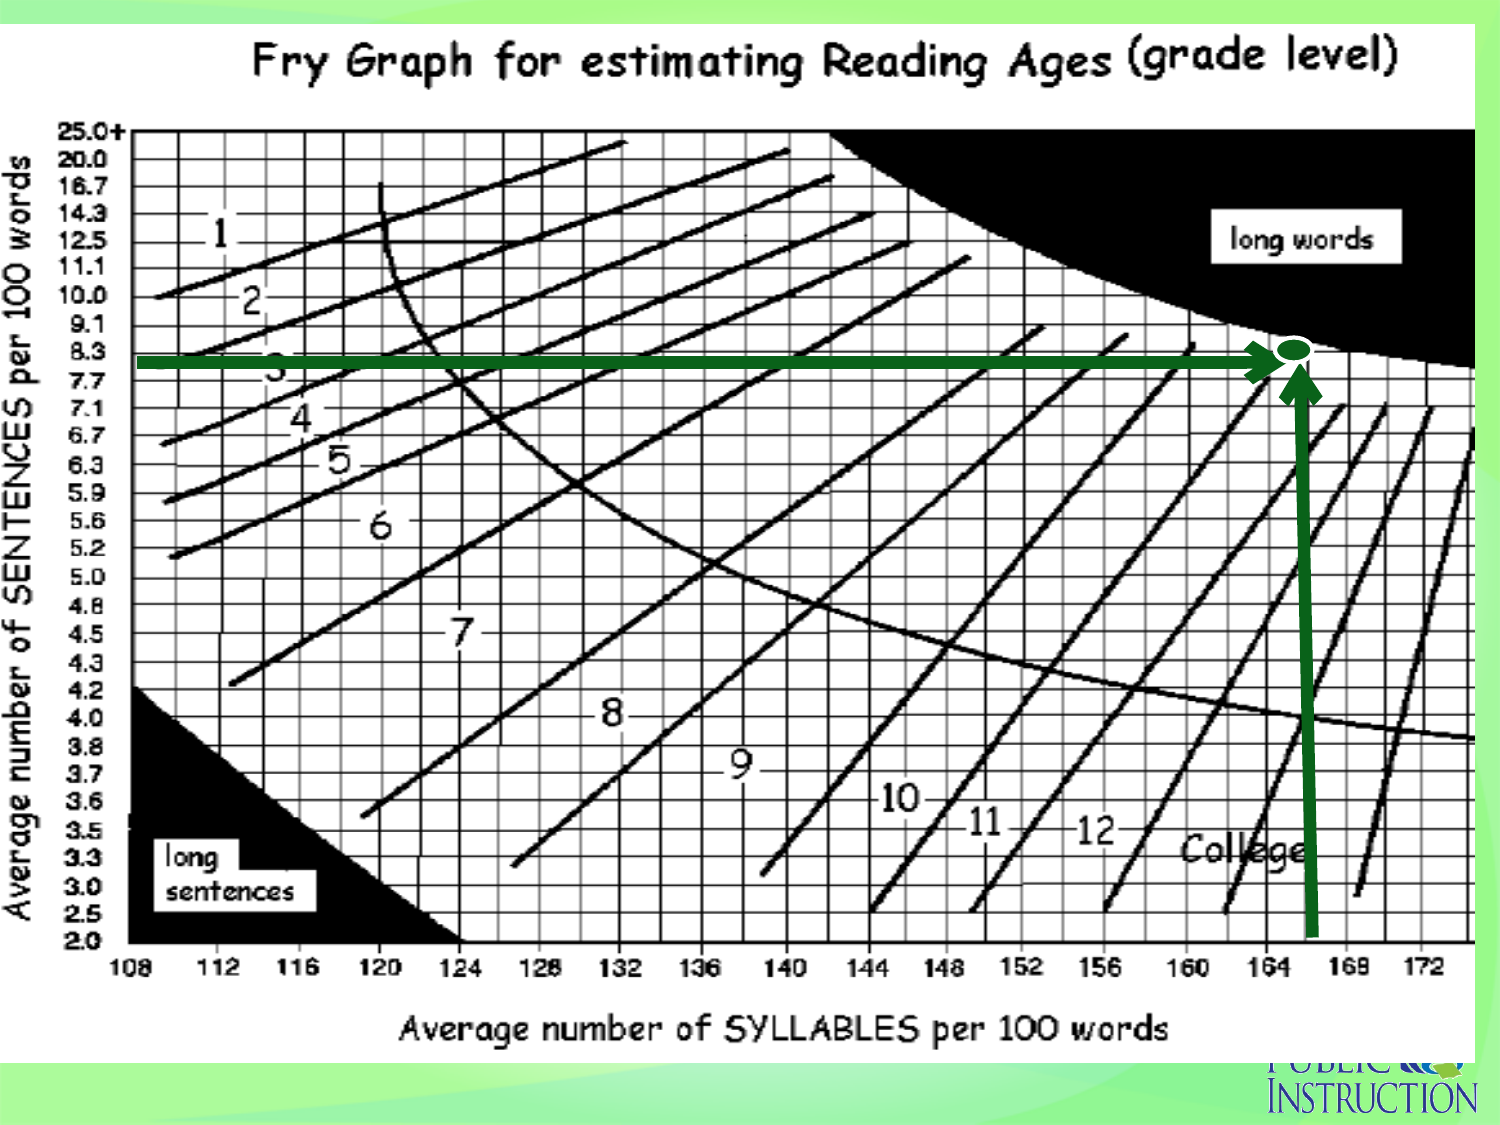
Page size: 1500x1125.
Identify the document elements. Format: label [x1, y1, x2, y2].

text_box [1299, 362, 1313, 938]
text_box [0, 0, 1500, 1125]
picture [0, 24, 1478, 1113]
